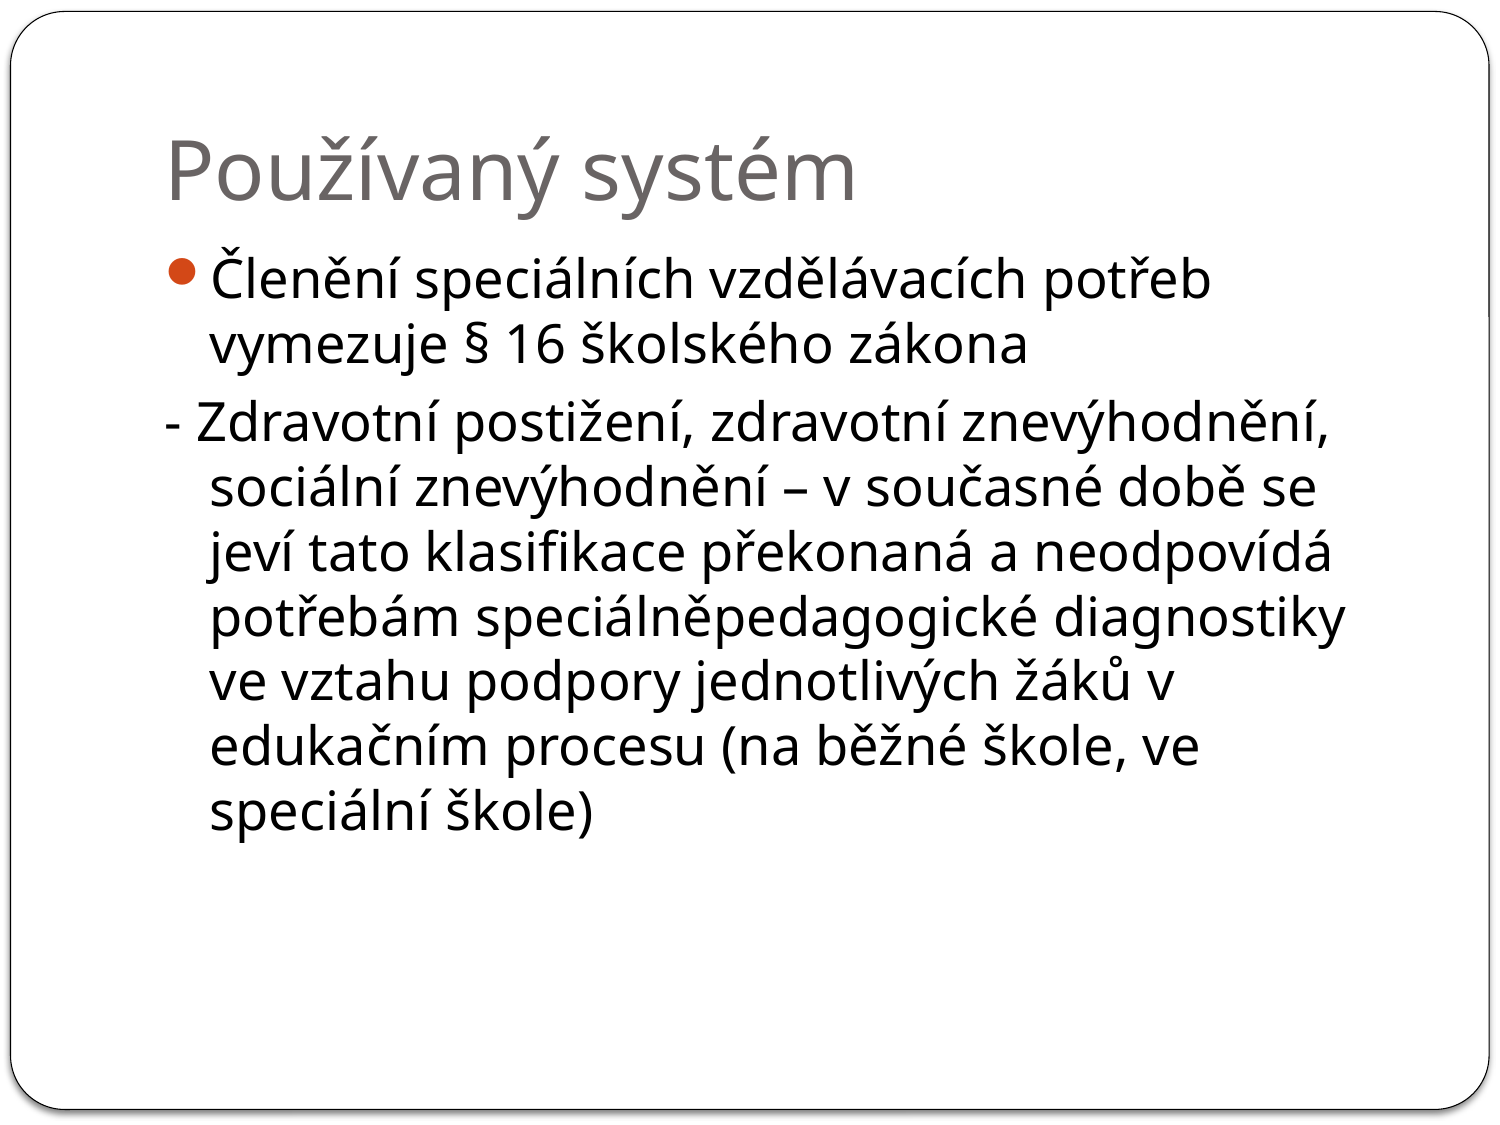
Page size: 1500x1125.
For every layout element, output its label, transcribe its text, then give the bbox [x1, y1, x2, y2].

list Členění speciálních vzdělávacích potřeb vymezuje § 16 školského zákona - Zdravotní postižení, zdravotní znevýhodnění, sociální znevýhodnění – v současné době se jeví tato klasifikace překonaná a neodpovídá potřebám speciálněpedagogické diagnostiky ve vztahu podpory jednotlivých žáků v edukačním procesu (na běžné škole, ve speciální škole) [150, 237, 1425, 988]
title Používaný systém [150, 45, 1425, 233]
